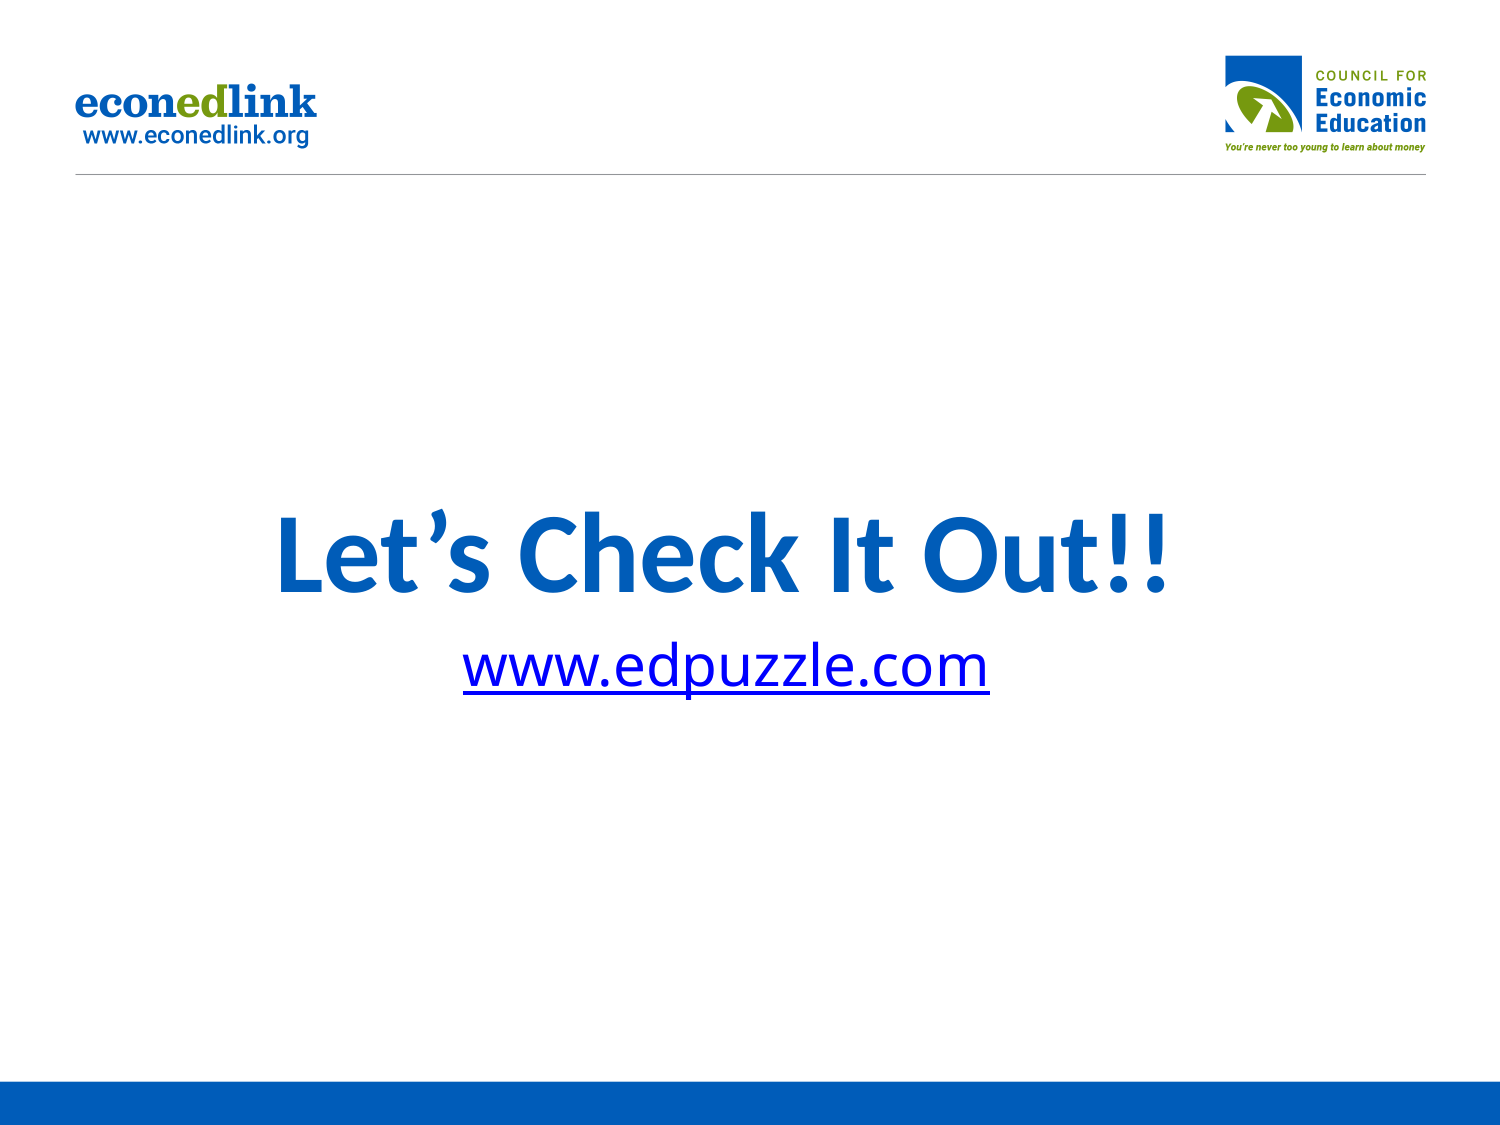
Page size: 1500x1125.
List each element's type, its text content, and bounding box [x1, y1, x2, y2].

list www.edpuzzle.com [50, 620, 1402, 725]
picture [0, 0, 1500, 1125]
title Let’s Check It Out!! [50, 467, 1402, 620]
